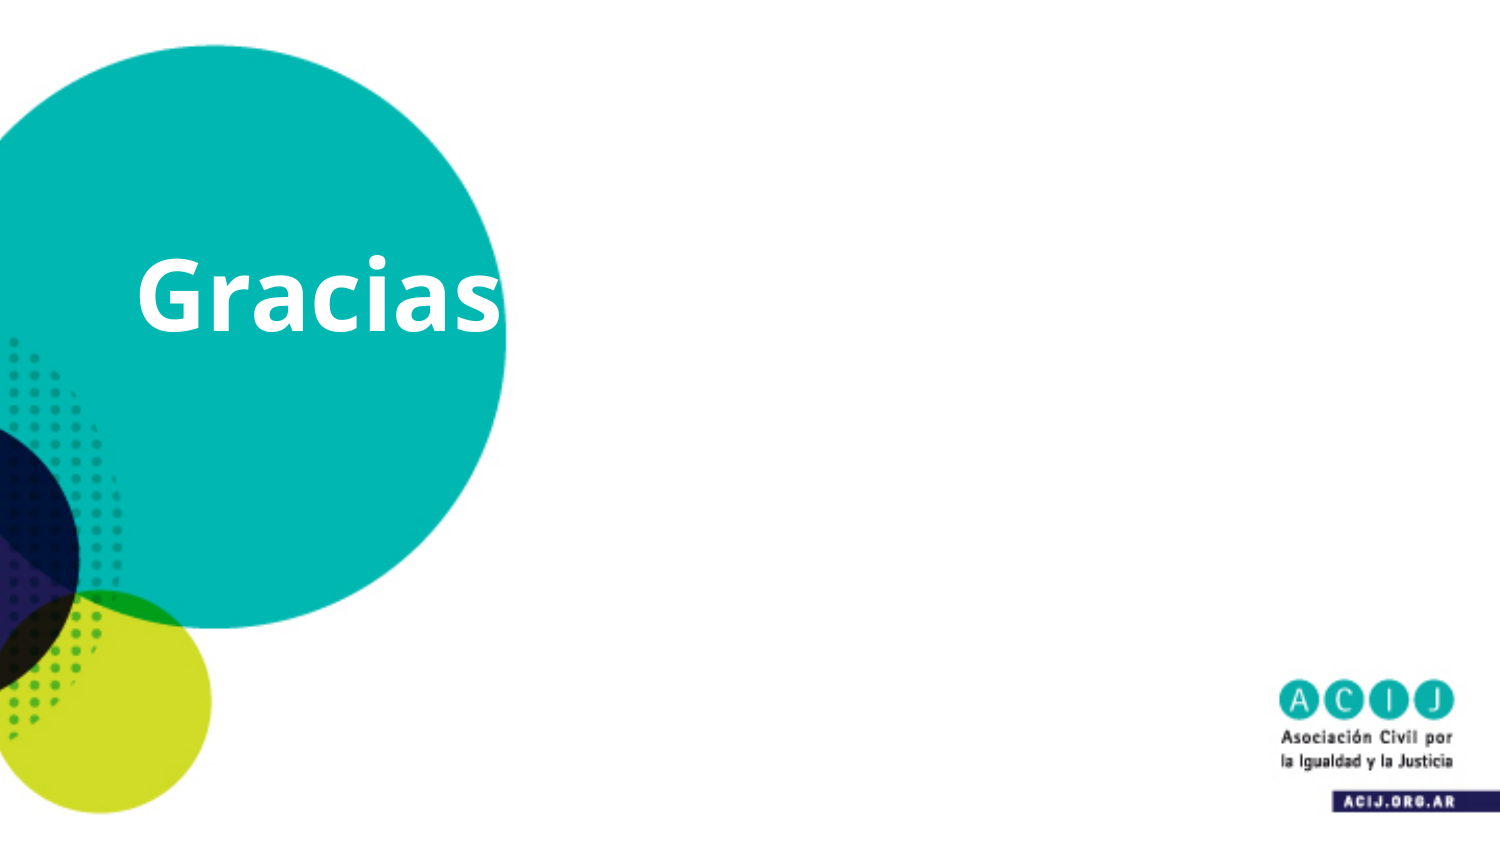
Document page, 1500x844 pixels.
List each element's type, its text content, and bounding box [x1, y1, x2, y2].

picture [0, 0, 1500, 844]
text_box Gracias [119, 216, 1381, 490]
